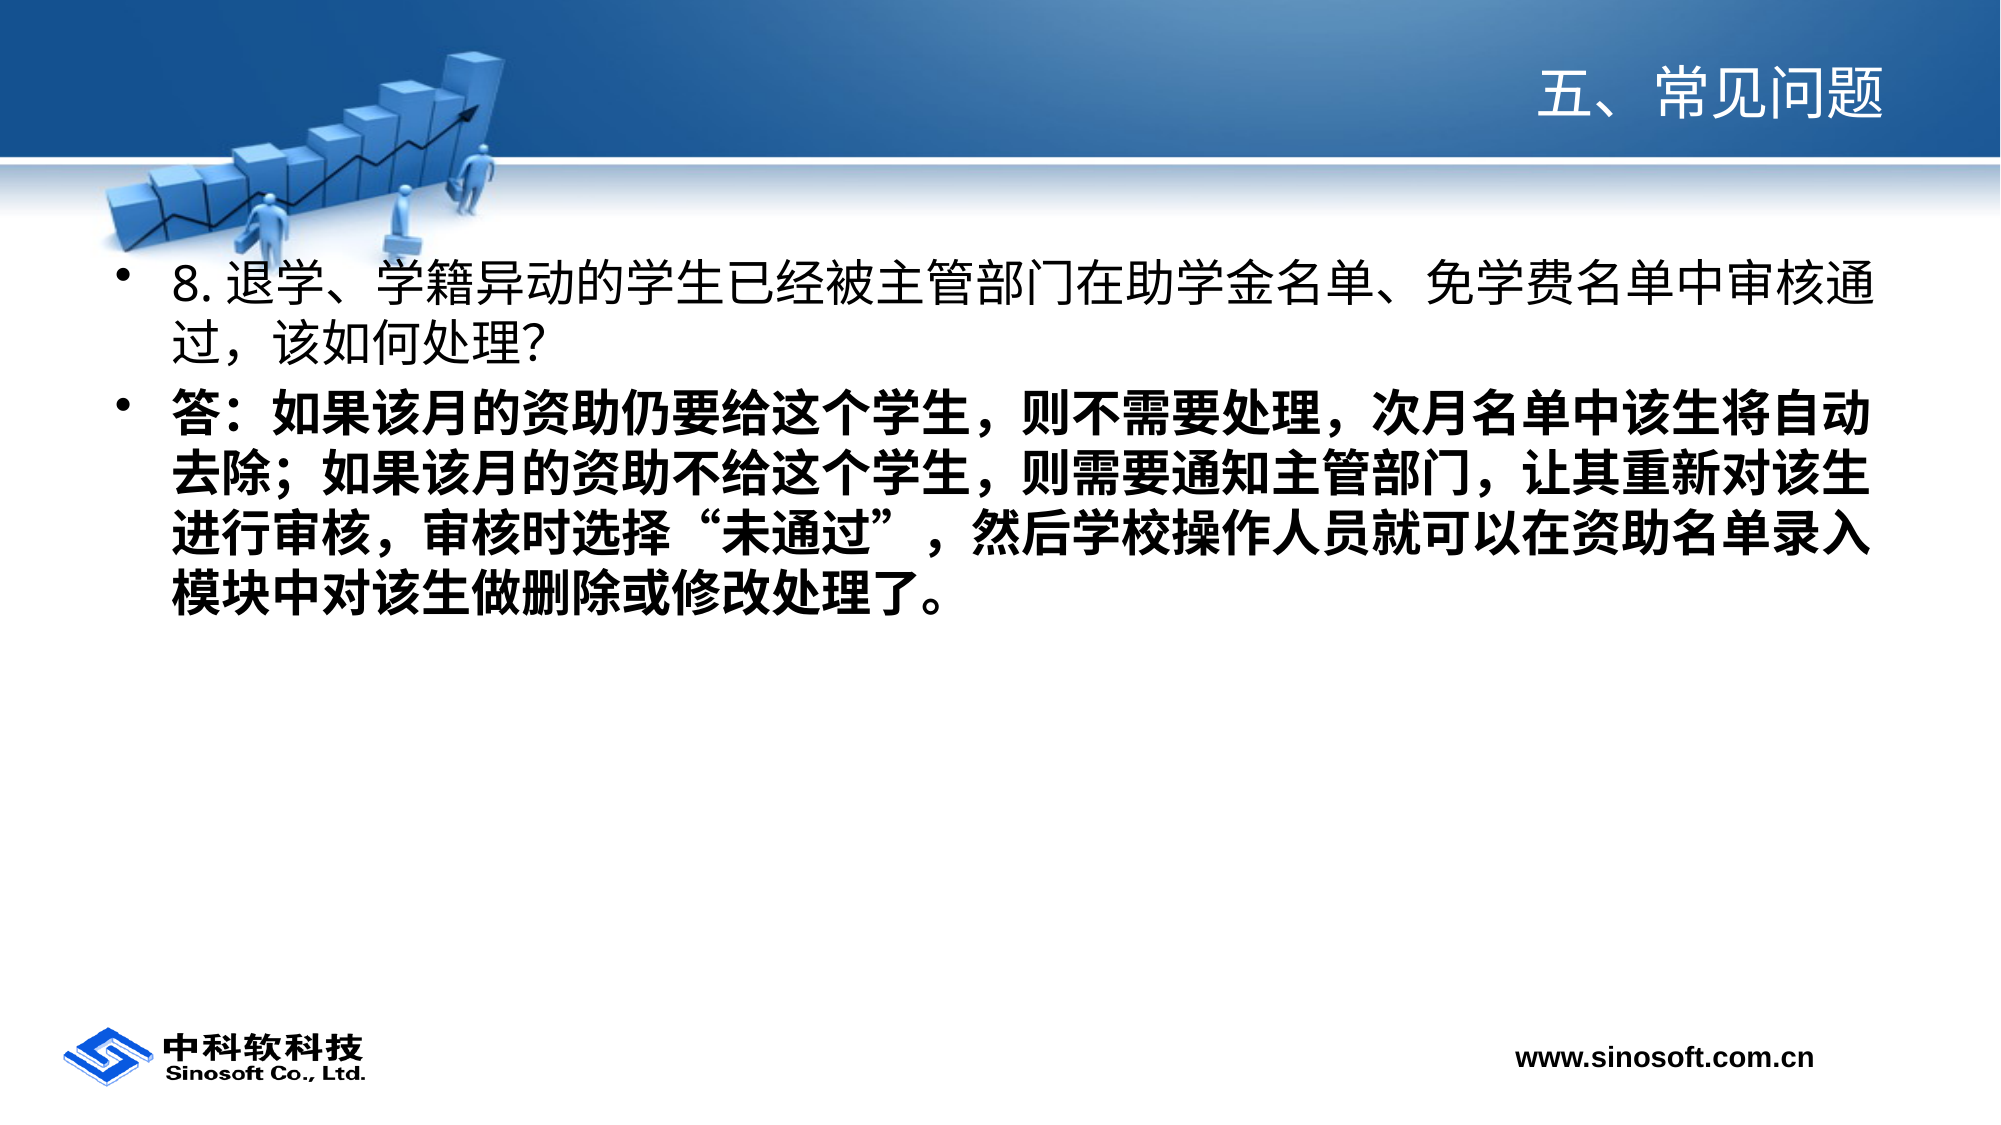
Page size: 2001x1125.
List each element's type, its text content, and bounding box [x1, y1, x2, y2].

title 五、常见问题 [920, 44, 1901, 138]
list 8.退学、学籍异动的学生已经被主管部门在助学金名单、免学费名单中审核通过，该如何处理？ 答：如果该月的资助仍要给这个学生，则不需要处理，次月名单中该生将自动去除；如果该月的资助不给这个学生，则需要通知主管部门，让其重新对该生进行审核，审核时选择“未通过”，然后学校操作人员就可以在资助名单录入模块中对该生做删除或修改处理了。 [99, 243, 1901, 1006]
picture [0, 0, 2001, 1125]
